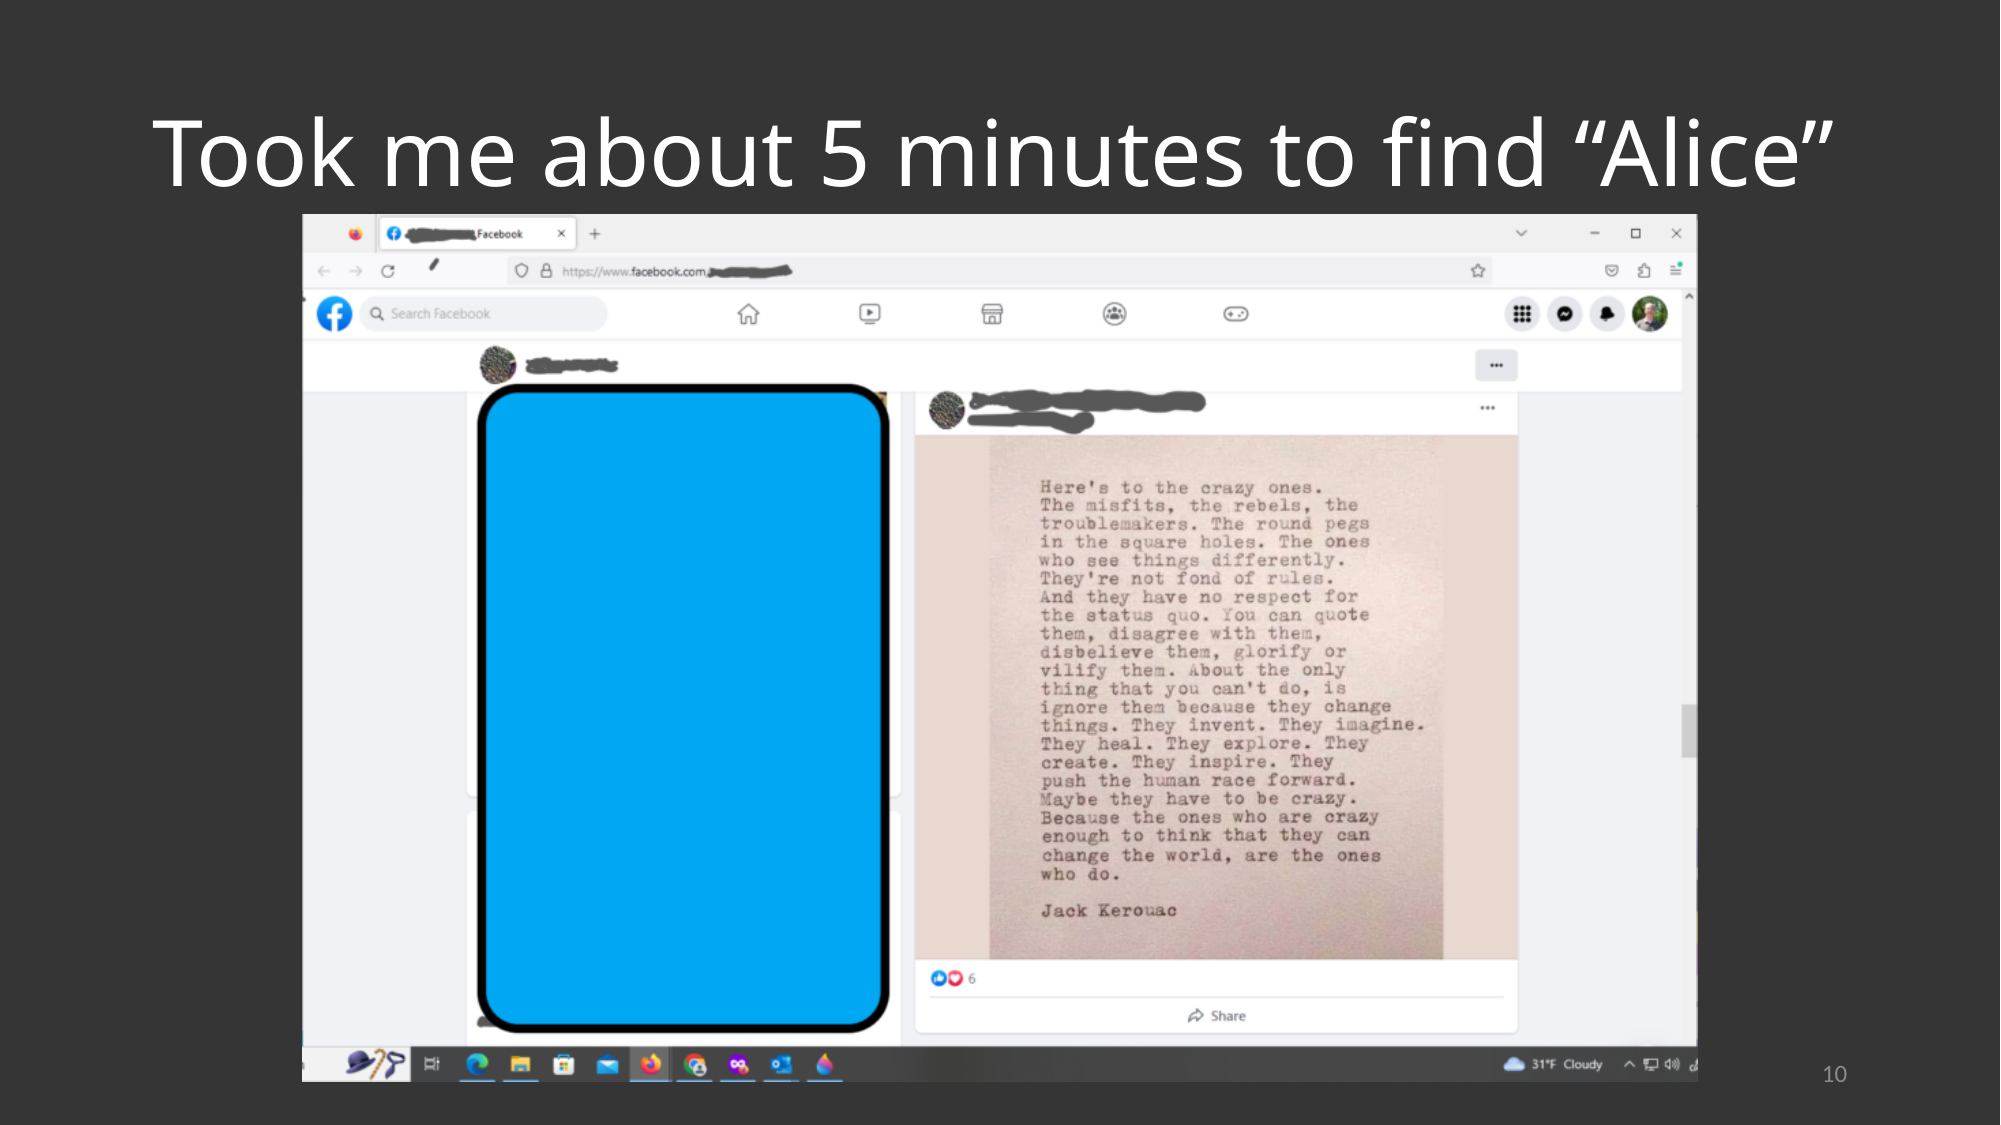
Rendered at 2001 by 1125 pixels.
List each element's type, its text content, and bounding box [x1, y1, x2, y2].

title Took me about 5 minutes to find “Alice” [137, 59, 1863, 254]
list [302, 214, 1698, 1082]
slide_number 10 [1412, 1042, 1863, 1103]
